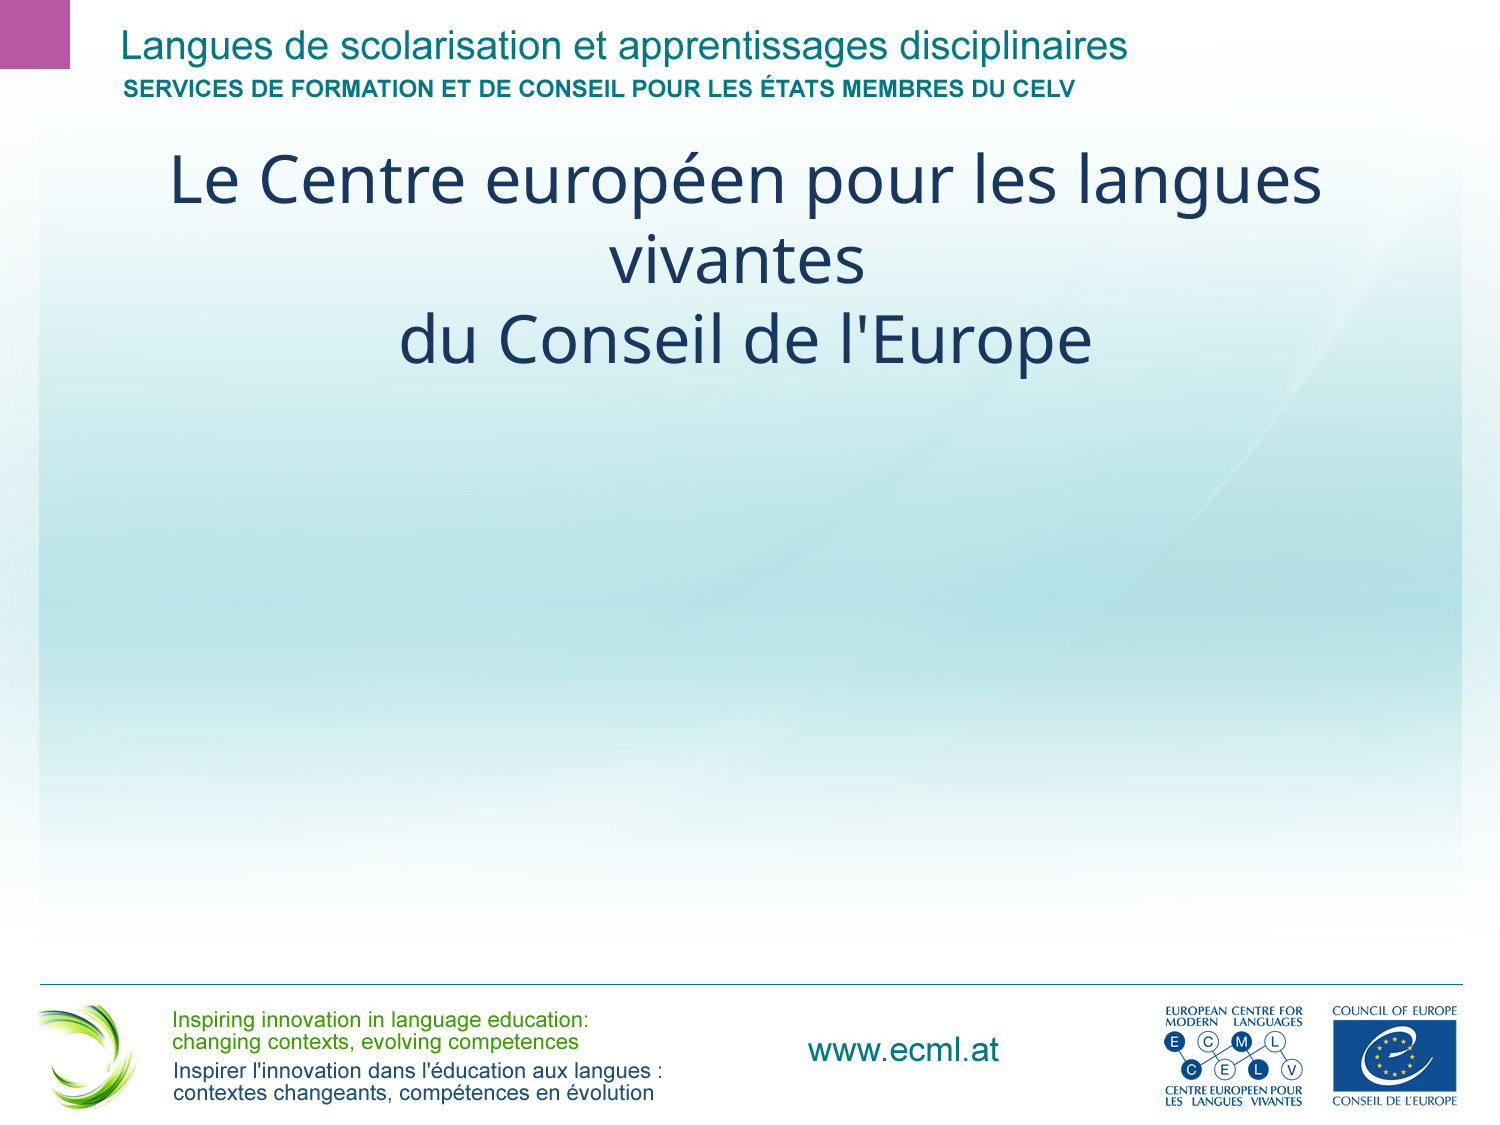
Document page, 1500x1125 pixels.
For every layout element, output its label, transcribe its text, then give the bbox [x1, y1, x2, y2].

title Le Centre européen pour les langues vivantes du Conseil de l'Europe [44, 148, 1449, 445]
picture [0, 0, 1500, 1125]
